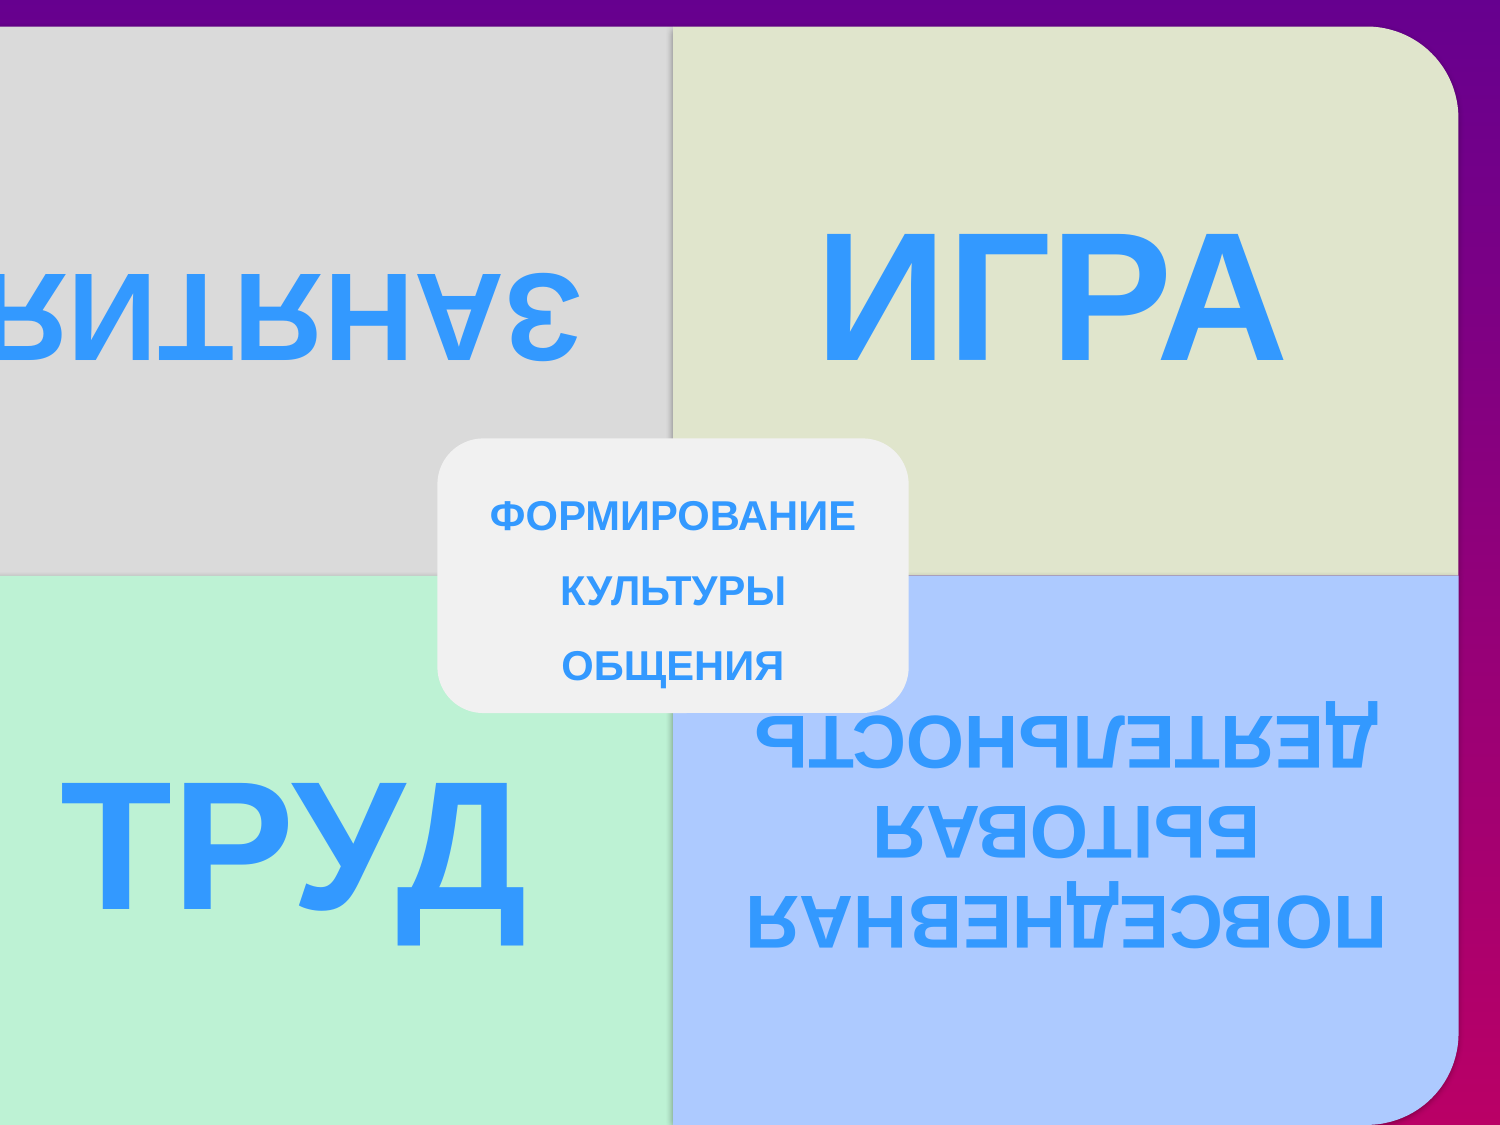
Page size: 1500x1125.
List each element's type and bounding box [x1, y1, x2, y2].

list [0, 26, 1459, 1125]
